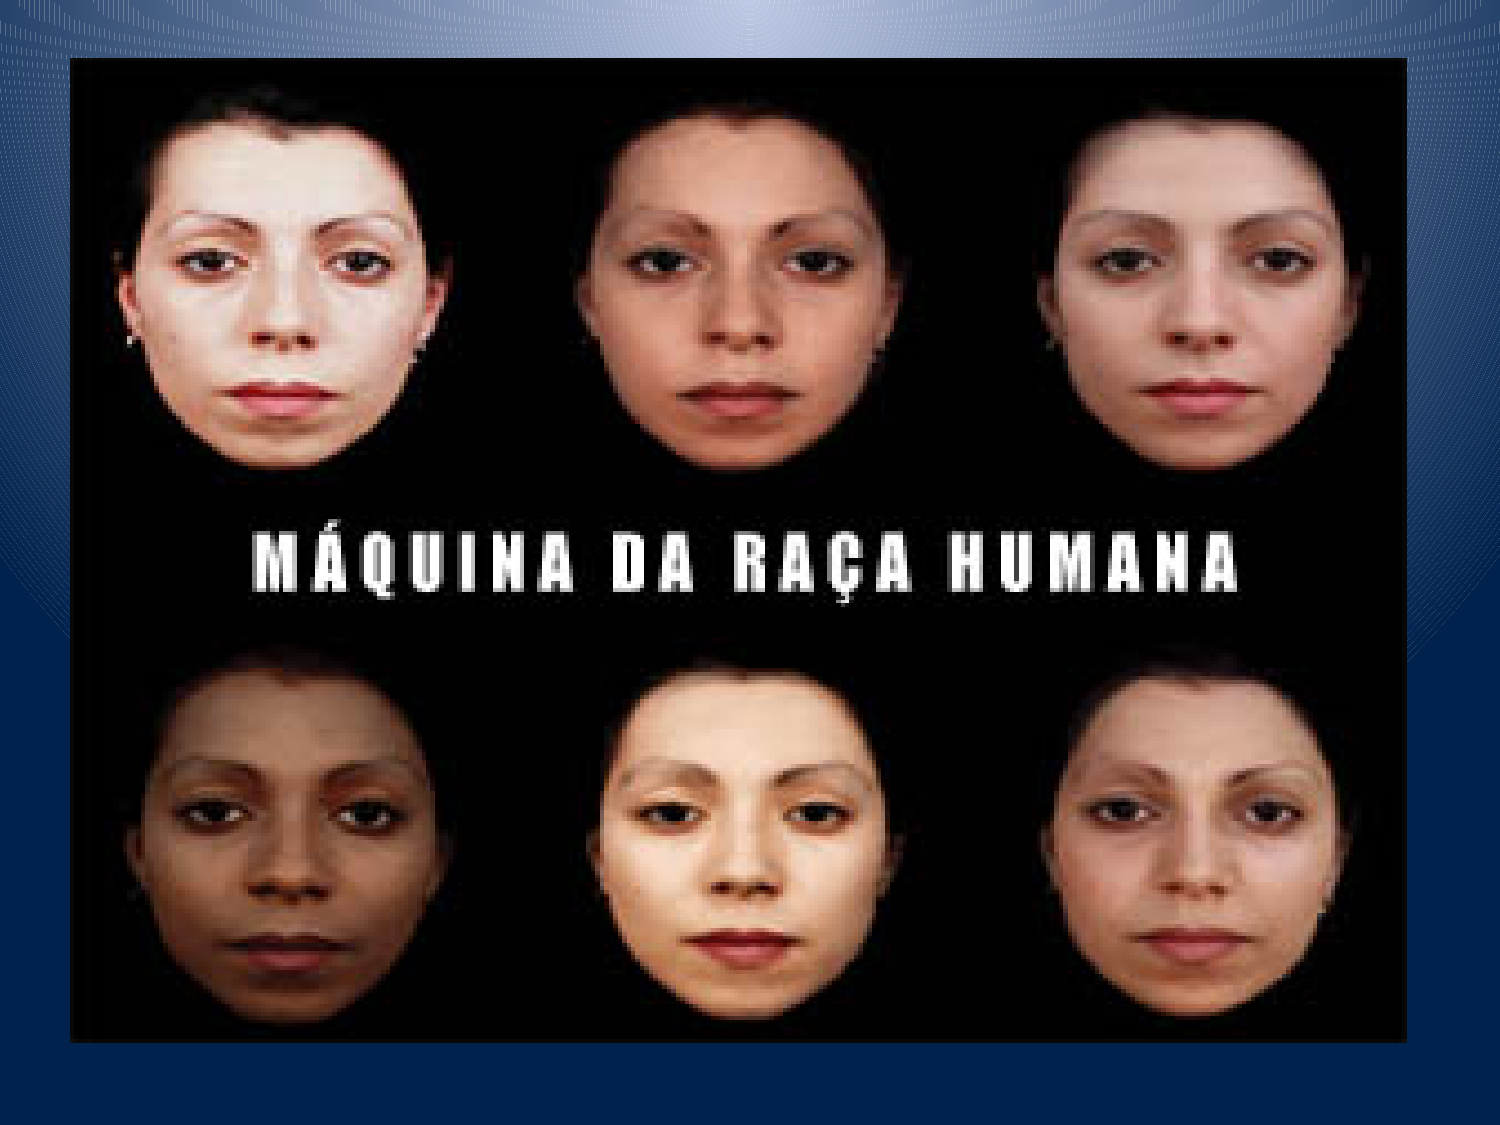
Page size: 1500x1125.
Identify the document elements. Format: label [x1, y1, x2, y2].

picture [70, 58, 1407, 1044]
